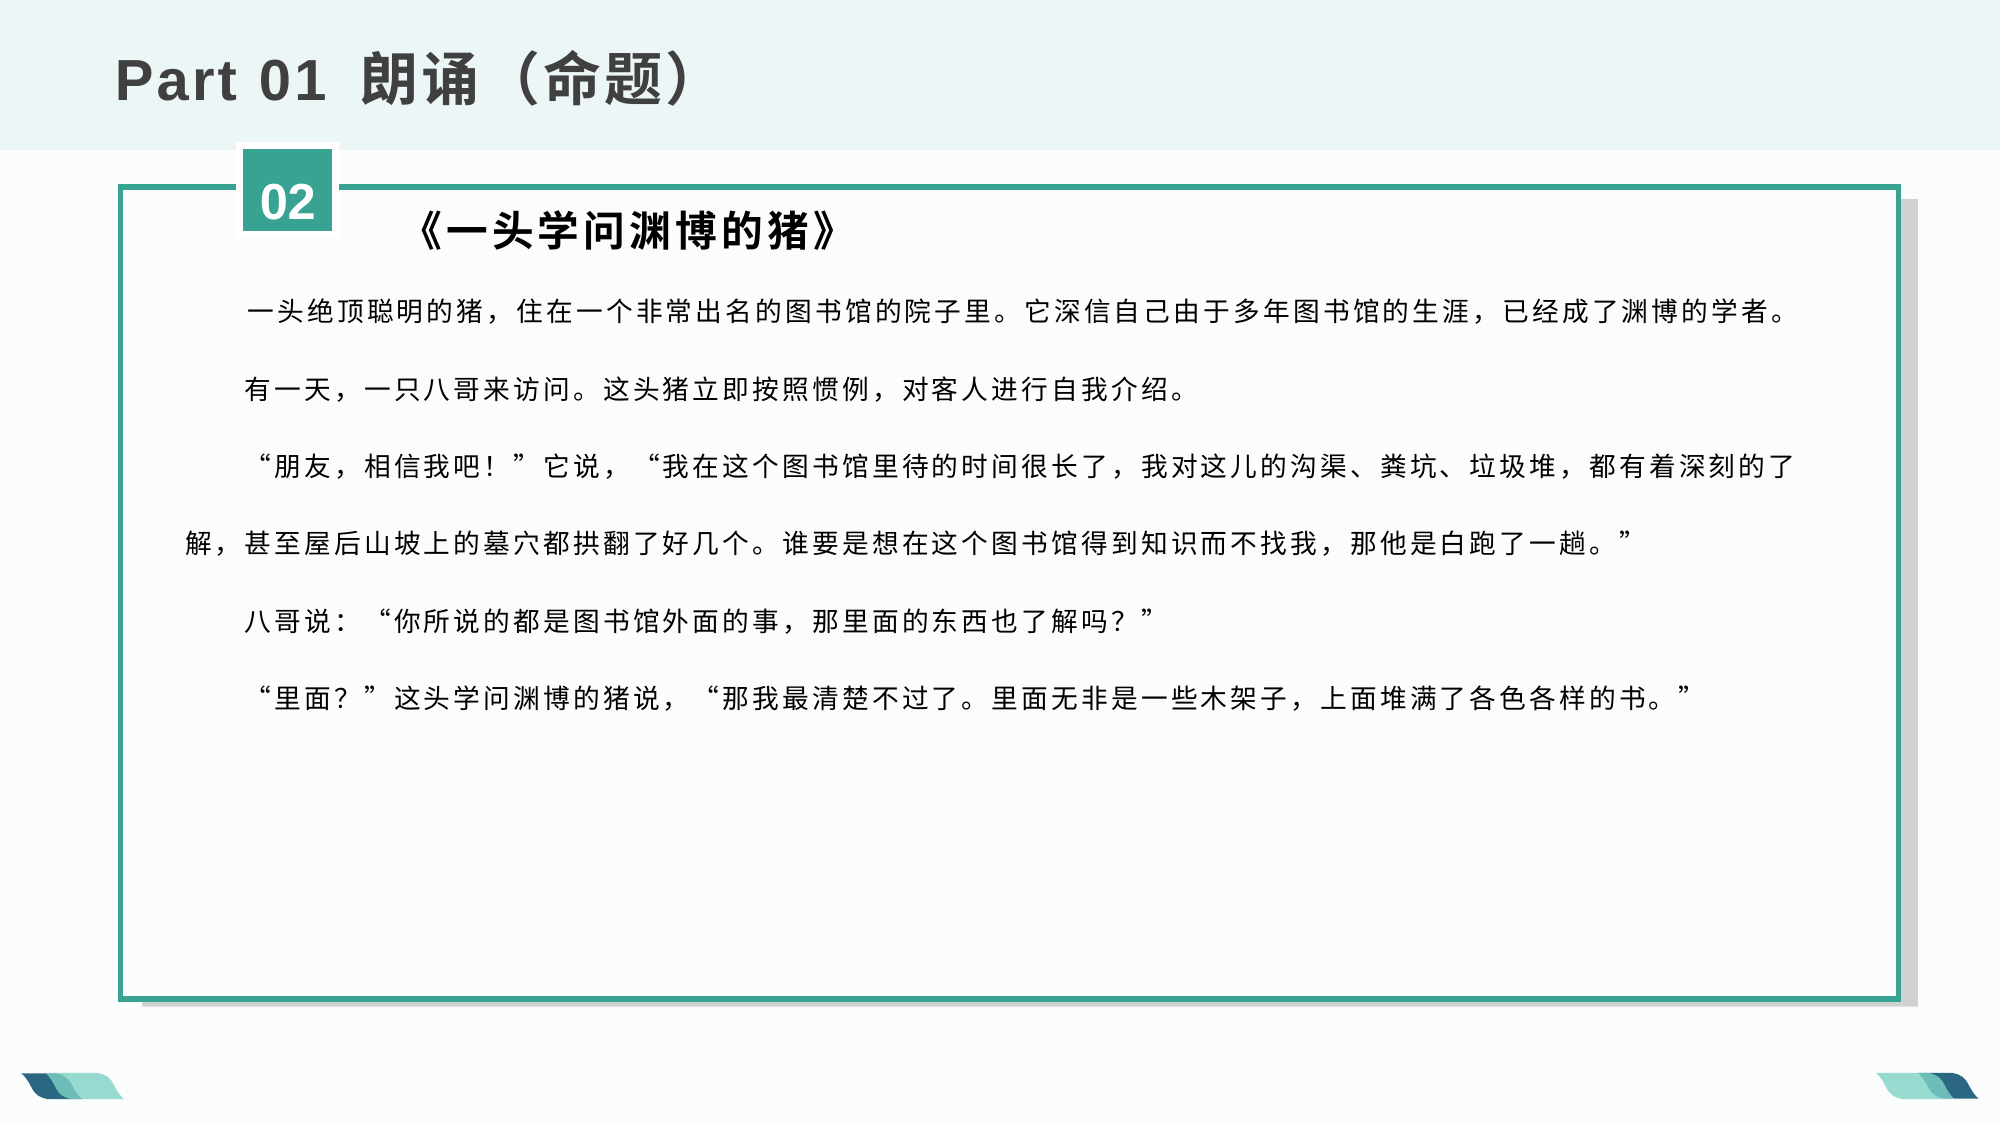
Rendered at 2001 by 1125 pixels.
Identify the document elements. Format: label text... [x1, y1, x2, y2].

text_box [119, 186, 1899, 1000]
text_box 一头绝顶聪明的猪，住在一个非常出名的图书馆的院子里。它深信自己由于多年图书馆的生涯，已经成了渊博的学者。 有一天，一只八哥来访问。这头猪立即按照惯例，对客人进行自我介绍。 “朋友，相信我吧！”它说，“我在这个图书馆里待的时间很长了，我对这儿的沟渠、粪坑、垃圾堆，都有着深刻的了解，甚至屋后山坡上的墓穴都拱翻了好几个。谁要是想在这个图书馆得到知识而不找我，那他是白跑了一趟。” 八哥说：“你所说的都是图书馆外面的事，那里面的东西也了解吗？” “里面？”这头学问渊博的猪说，“那我最清楚不过了。里面无非是一些木架子，上面堆满了各色各样的书。” [169, 251, 1837, 988]
text_box Part 01 朗诵（命题） [99, 25, 1901, 125]
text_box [21, 1072, 1979, 1100]
text_box [239, 144, 337, 236]
text_box 02 [244, 155, 331, 252]
text_box [0, 0, 2000, 151]
text_box 《一头学问渊博的猪》 [345, 173, 1021, 259]
text_box [141, 198, 1919, 1008]
